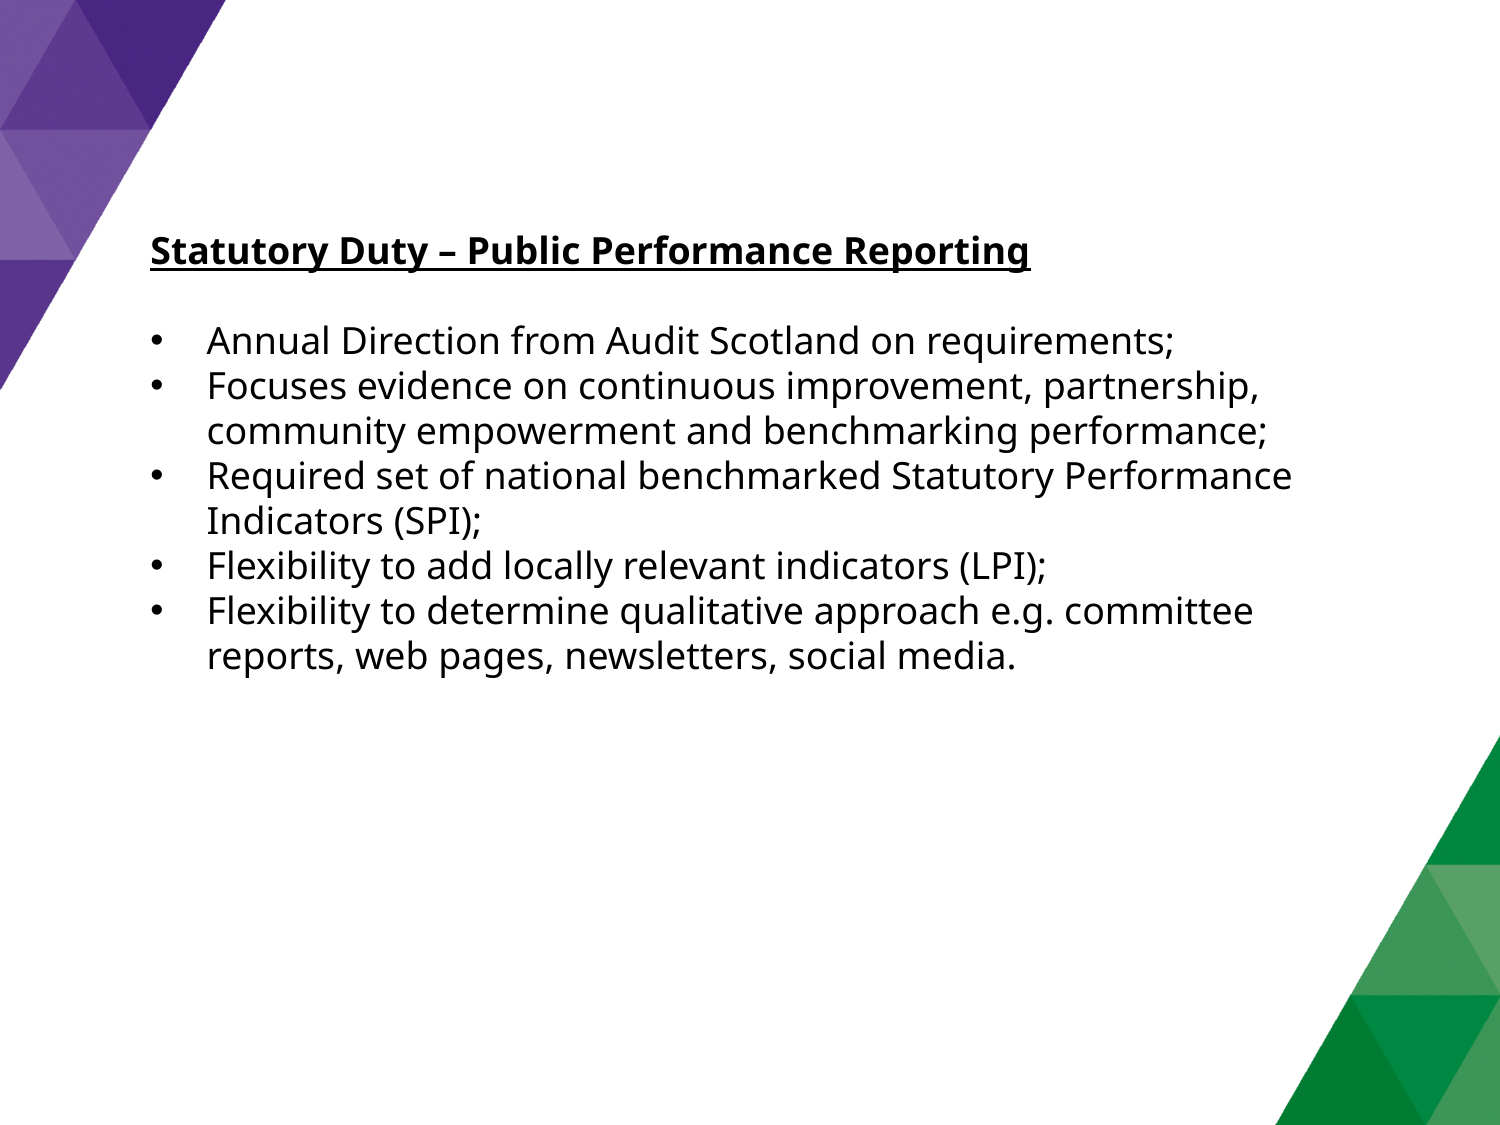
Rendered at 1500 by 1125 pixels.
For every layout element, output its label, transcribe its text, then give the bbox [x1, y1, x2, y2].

picture [1275, 735, 1500, 1125]
picture [0, 0, 226, 390]
text_box Statutory Duty – Public Performance Reporting Annual Direction from Audit Scotland on requirements; Focuses evidence on continuous improvement, partnership, community empowerment and benchmarking performance; Required set of national benchmarked Statutory Performance Indicators (SPI); Flexibility to add locally relevant indicators (LPI); Flexibility to determine qualitative approach e.g. committee reports, web pages, newsletters, social media. [135, 219, 1400, 730]
